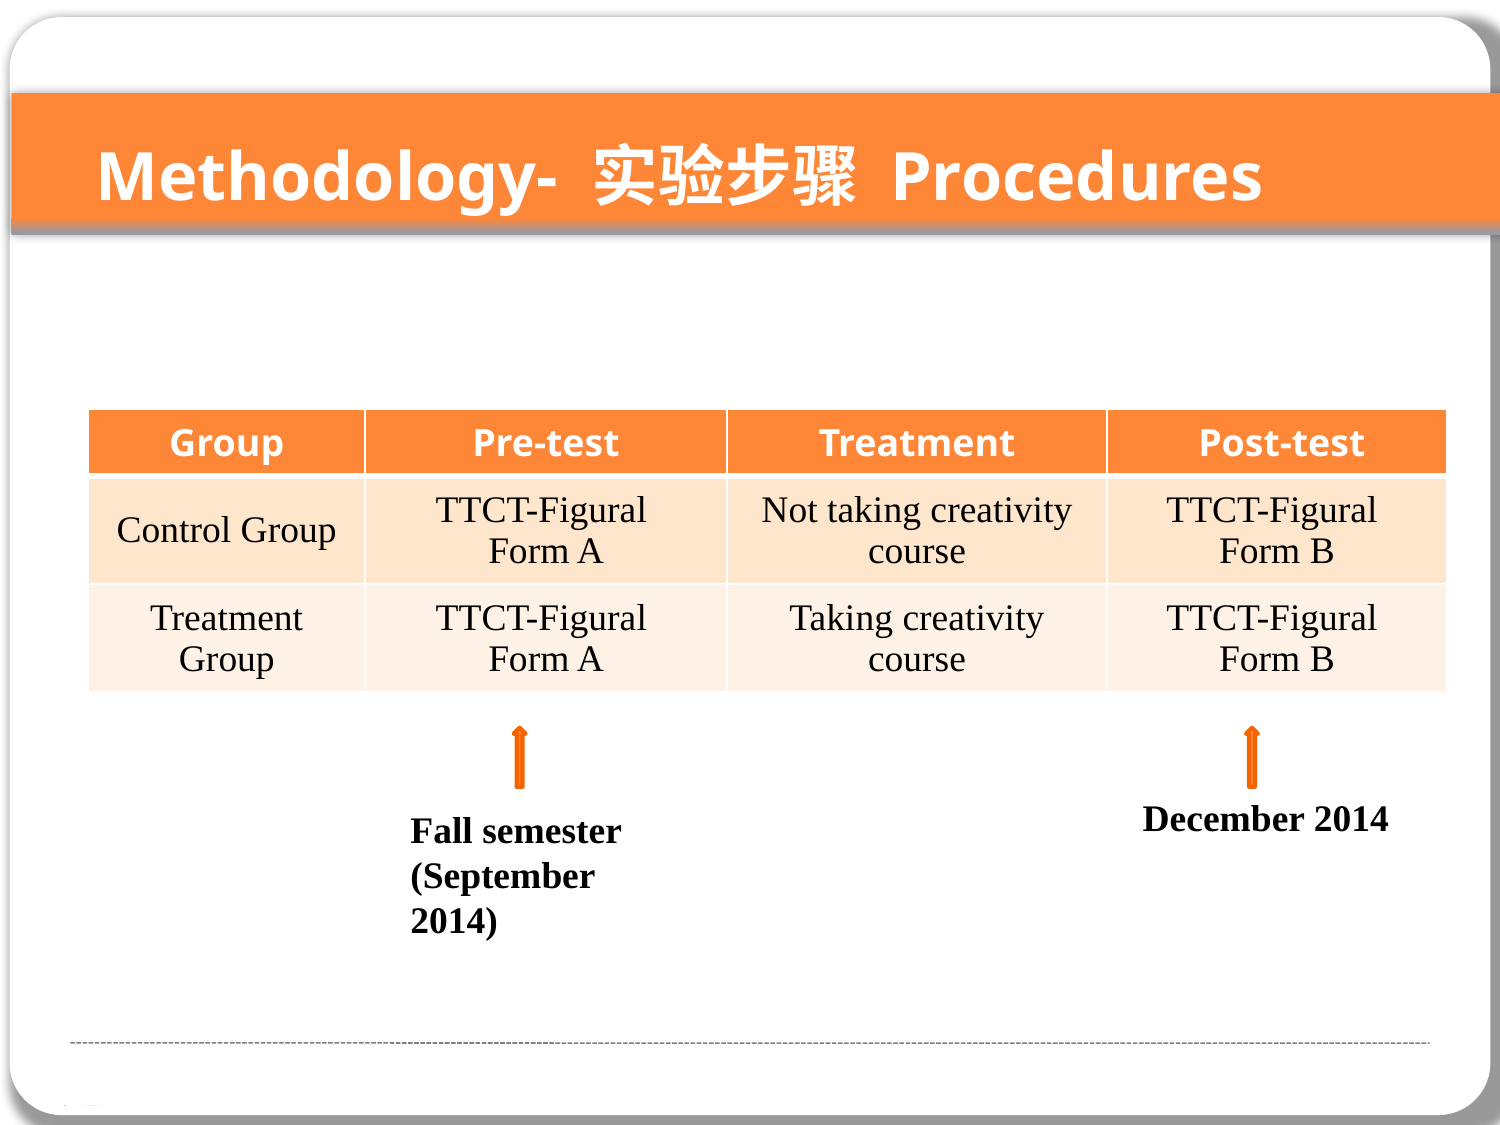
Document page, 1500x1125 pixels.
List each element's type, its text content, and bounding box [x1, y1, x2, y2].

table_cell TTCT-Figural Form B [1108, 585, 1446, 691]
table_header Treatment [728, 410, 1106, 473]
table_cell TTCT-Figural Form B [1108, 479, 1446, 583]
table_cell Taking creativity course [728, 585, 1106, 691]
table_cell TTCT-Figural Form A [366, 479, 726, 583]
table_cell TTCT-Figural Form A [366, 585, 726, 691]
text_box [75, 219, 1376, 1020]
table_cell Not taking creativity course [728, 479, 1106, 583]
table_header Pre-test [366, 410, 726, 473]
table_cell Treatment Group [89, 585, 364, 691]
text_box [10, 92, 1500, 236]
table_header Post-test [1108, 410, 1446, 473]
table_header Group [89, 410, 364, 473]
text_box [395, 727, 703, 905]
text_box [1127, 727, 1436, 848]
text_box Methodology- 实验步骤 Procedures [28, 126, 1279, 222]
table_cell Control Group [89, 479, 364, 583]
